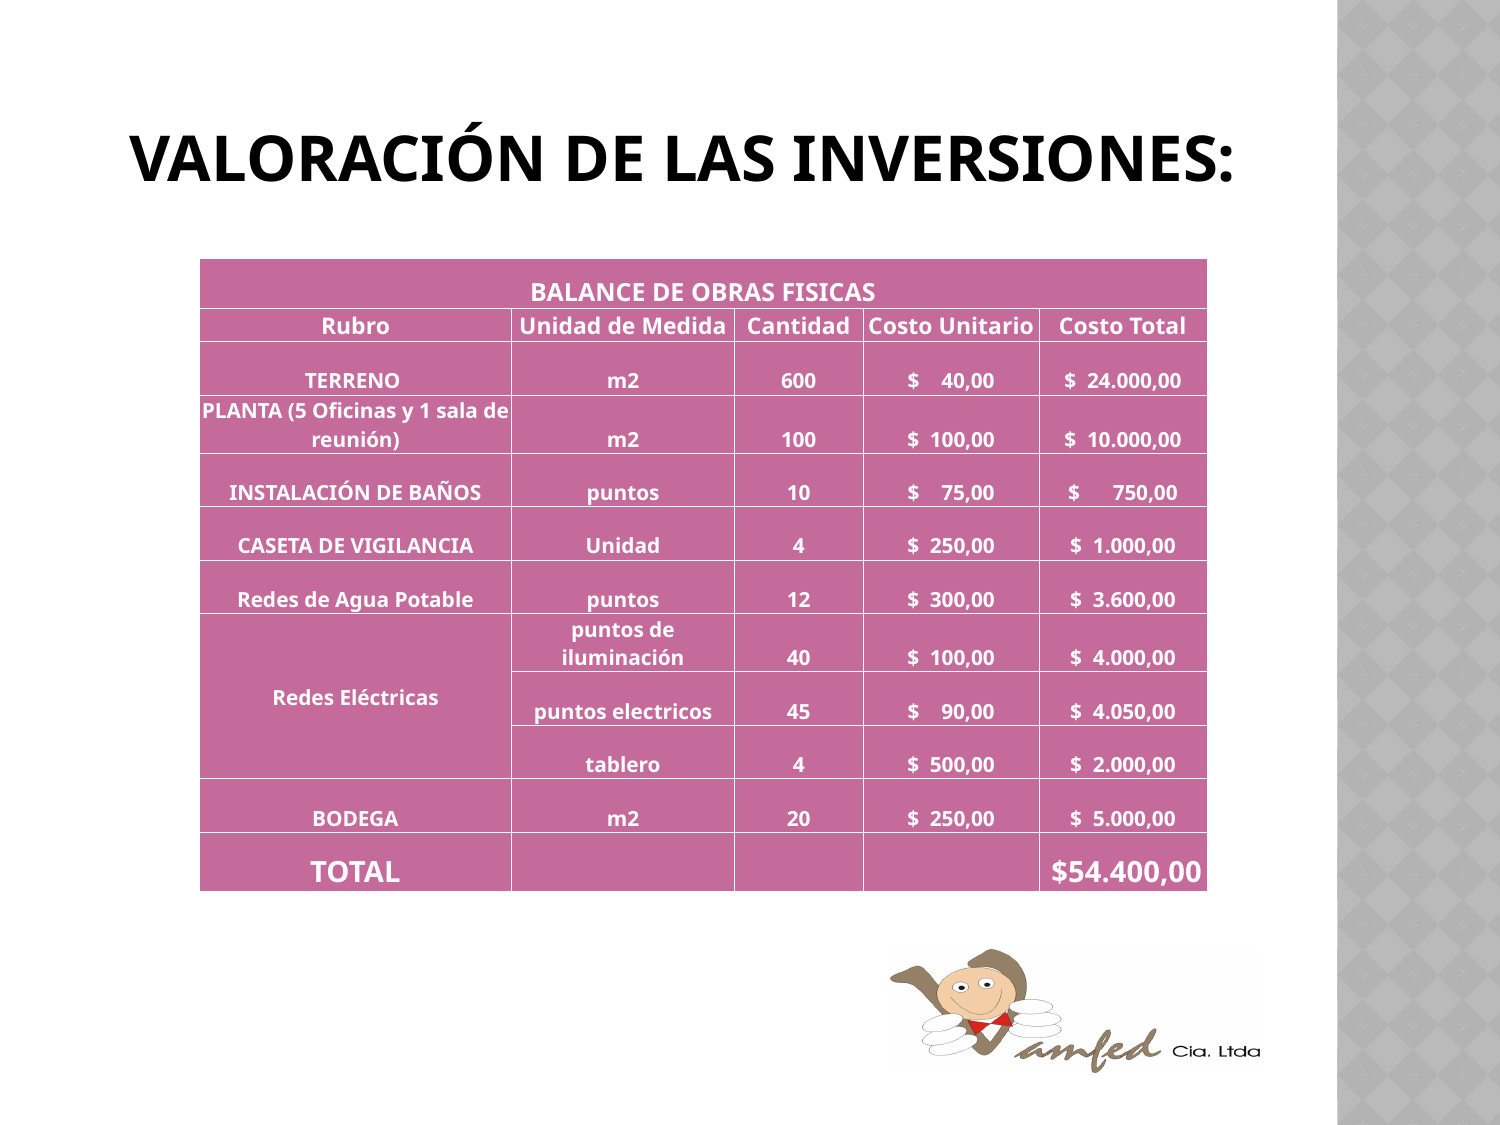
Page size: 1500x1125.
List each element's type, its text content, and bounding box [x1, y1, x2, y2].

table_cell $ 90,00 [864, 672, 1039, 725]
table_cell $ 250,00 [864, 507, 1039, 560]
table_cell $ 250,00 [864, 779, 1039, 832]
table_cell TERRENO [200, 342, 511, 395]
table_cell 12 [735, 561, 863, 613]
table_cell [512, 833, 734, 891]
table_cell PLANTA (5 Oficinas y 1 sala de reunión) [200, 396, 511, 453]
table_cell tablero [512, 726, 734, 778]
table_cell Rubro [200, 309, 511, 341]
table_cell $ 300,00 [864, 561, 1039, 613]
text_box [890, 948, 1260, 1073]
table_cell Cantidad [735, 309, 863, 341]
table_cell Costo Total [1040, 309, 1207, 341]
table_cell Redes de Agua Potable [200, 561, 511, 613]
table_cell $ 75,00 [864, 454, 1039, 506]
table_cell puntos [512, 561, 734, 613]
table_cell puntos [512, 454, 734, 506]
table_cell 45 [735, 672, 863, 725]
table_cell puntos de iluminación [512, 614, 734, 671]
table_cell $ 500,00 [864, 726, 1039, 778]
table_cell INSTALACIÓN DE BAÑOS [200, 454, 511, 506]
table_cell CASETA DE VIGILANCIA [200, 507, 511, 560]
table_cell $ 24.000,00 [1040, 342, 1207, 395]
table_cell Redes Eléctricas [200, 614, 511, 778]
table_cell $ 40,00 [864, 342, 1039, 395]
table_cell $ 4.000,00 [1040, 614, 1207, 671]
table_cell 4 [735, 507, 863, 560]
table_cell m2 [512, 342, 734, 395]
table_cell 40 [735, 614, 863, 671]
table_cell $ 100,00 [864, 396, 1039, 453]
table_cell 20 [735, 779, 863, 832]
table_cell $ 1.000,00 [1040, 507, 1207, 560]
table_cell Costo Unitario [864, 309, 1039, 341]
table_cell $ 3.600,00 [1040, 561, 1207, 613]
table_cell 10 [735, 454, 863, 506]
table_cell $ 10.000,00 [1040, 396, 1207, 453]
table_cell m2 [512, 779, 734, 832]
table_cell Unidad de Medida [512, 309, 734, 341]
table_cell 4 [735, 726, 863, 778]
table_cell puntos electricos [512, 672, 734, 725]
table_cell $ 100,00 [864, 614, 1039, 671]
table_cell $54.400,00 [1040, 833, 1207, 891]
table_cell Unidad [512, 507, 734, 560]
table_cell TOTAL [200, 833, 511, 891]
table_cell [735, 833, 863, 891]
table_cell $ 4.050,00 [1040, 672, 1207, 725]
table_cell 100 [735, 396, 863, 453]
table_cell [864, 833, 1039, 891]
table_cell 600 [735, 342, 863, 395]
table_cell $ 5.000,00 [1040, 779, 1207, 832]
table_header [1337, 0, 1500, 1125]
table_cell $ 2.000,00 [1040, 726, 1207, 778]
table_cell BODEGA [200, 779, 511, 832]
title VALORACIÓN DE LAS INVERSIONES: [93, 70, 1273, 194]
table_cell m2 [512, 396, 734, 453]
table_cell $ 750,00 [1040, 454, 1207, 506]
table_header BALANCE DE OBRAS FISICAS [200, 259, 1207, 308]
